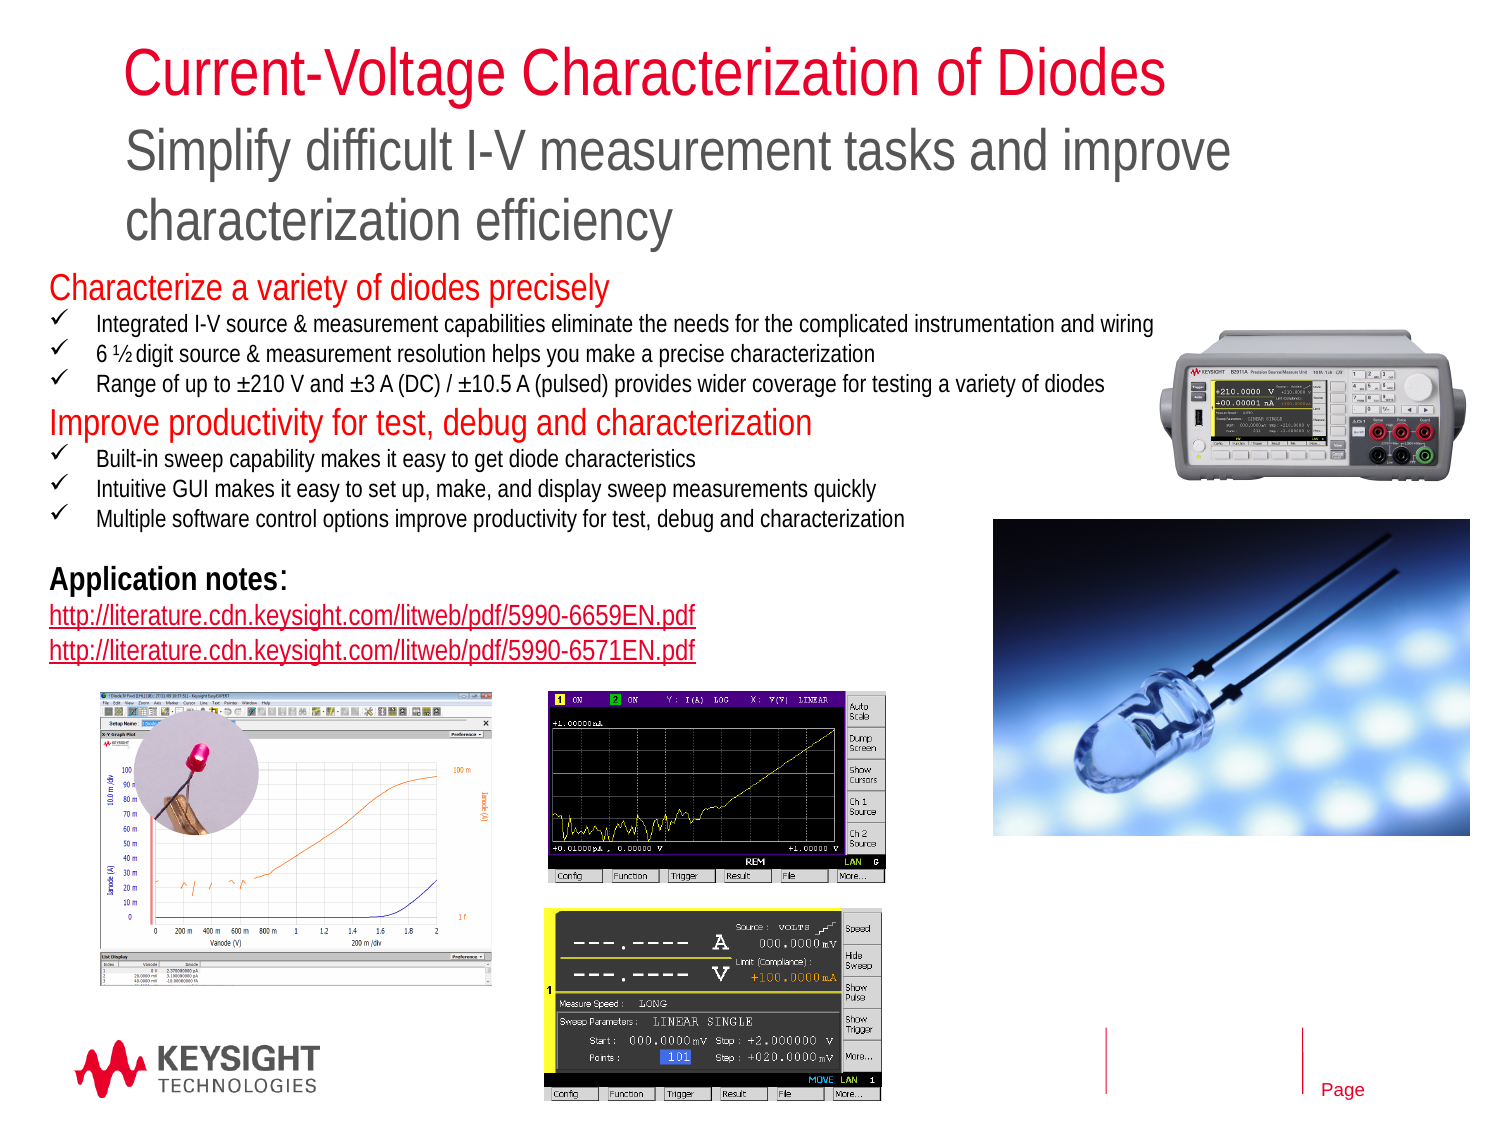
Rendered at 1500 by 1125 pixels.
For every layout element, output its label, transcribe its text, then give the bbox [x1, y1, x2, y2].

picture [993, 519, 1470, 837]
picture [100, 691, 492, 986]
text_box http://literature.cdn.keysight.com/litweb/pdf/5990-6659EN.pdf http://literature.cdn.keysight.com/litweb/pdf/5990-6571EN.pdf [49, 589, 778, 674]
text_box Characterize a variety of diodes precisely Integrated I-V source & measurement capabilities eliminate the needs for the complicated instrumentation and wiring 6 ½ digit source & measurement resolution helps you make a precise characterization Range of up to ±210 V and ±3 A (DC) / ±10.5 A (pulsed) provides wider coverage for testing a variety of diodes Improve productivity for test, debug and characterization Built-in sweep capability makes it easy to get diode characteristics Intuitive GUI makes it easy to set up, make, and display sweep measurements quickly Multiple software control options improve productivity for test, debug and characterization [49, 255, 1470, 540]
picture [1155, 325, 1470, 485]
title Current-Voltage Characterization of Diodes [123, 24, 1304, 110]
picture [544, 908, 883, 1101]
list Simplify difficult I-V measurement tasks and improve characterization efficiency [125, 112, 1313, 188]
picture [547, 691, 886, 884]
picture [73, 1040, 320, 1098]
text_box Application notes: [49, 545, 606, 606]
